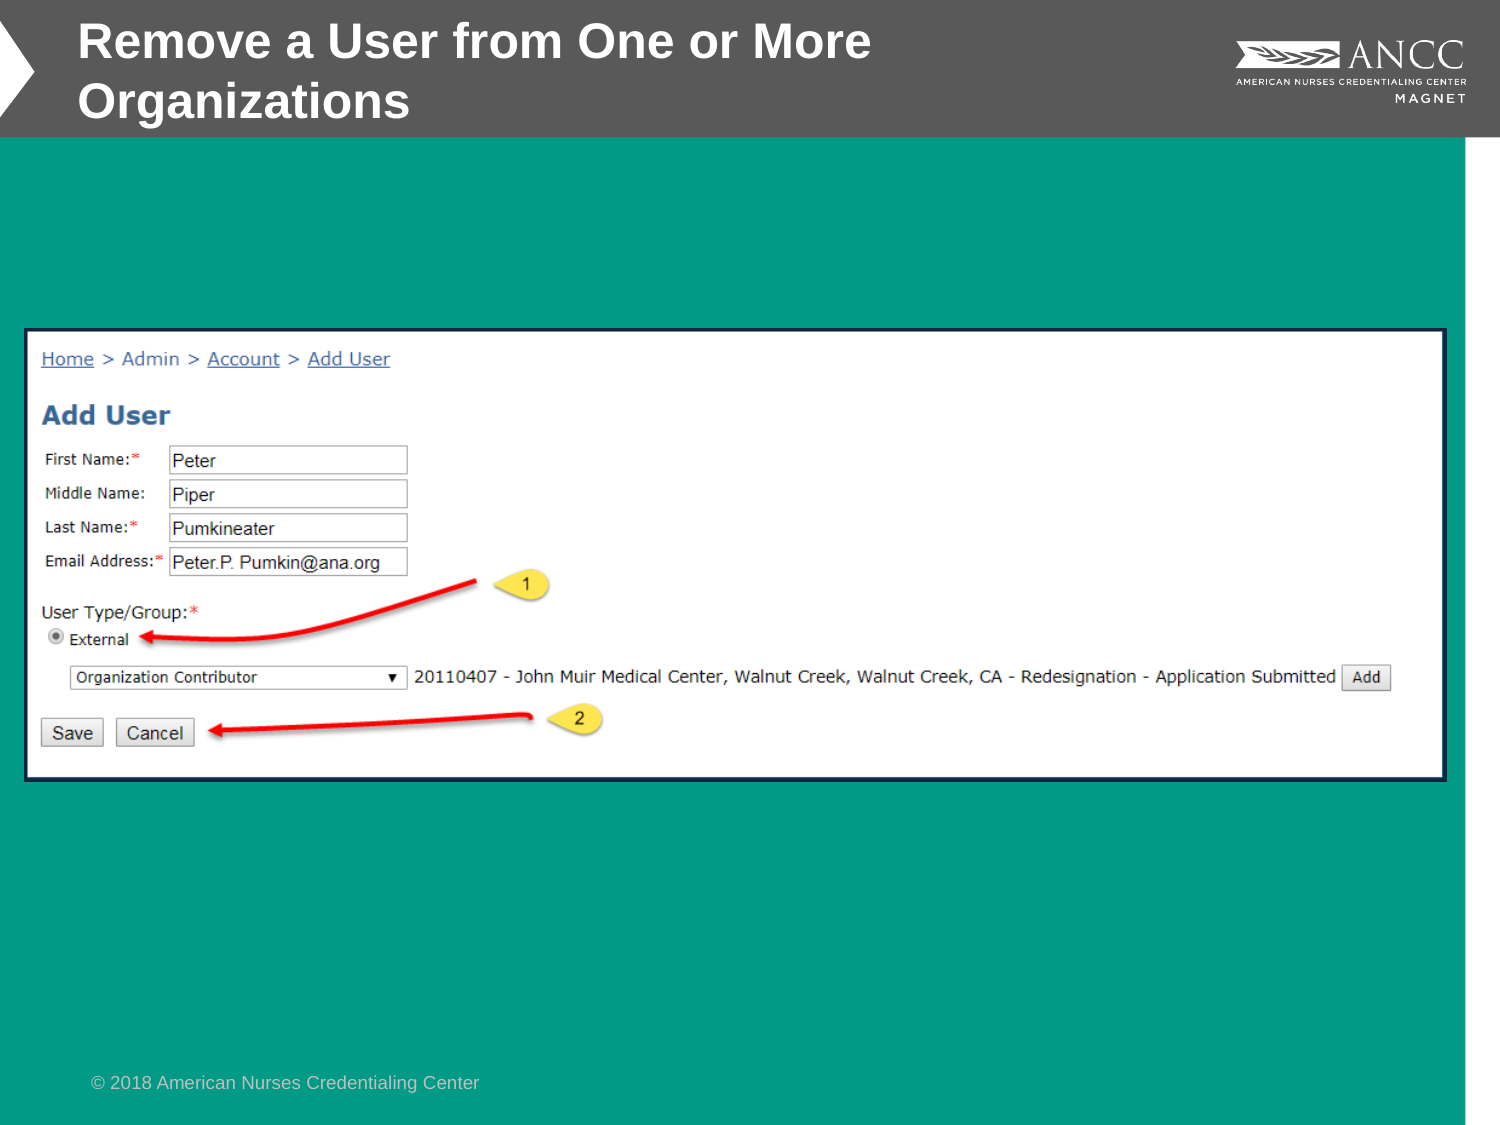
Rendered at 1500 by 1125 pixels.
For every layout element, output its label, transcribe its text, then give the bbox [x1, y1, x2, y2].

picture [1235, 40, 1466, 103]
picture [24, 327, 1447, 783]
list Remove a User from One or More Organizations [62, 0, 1188, 138]
